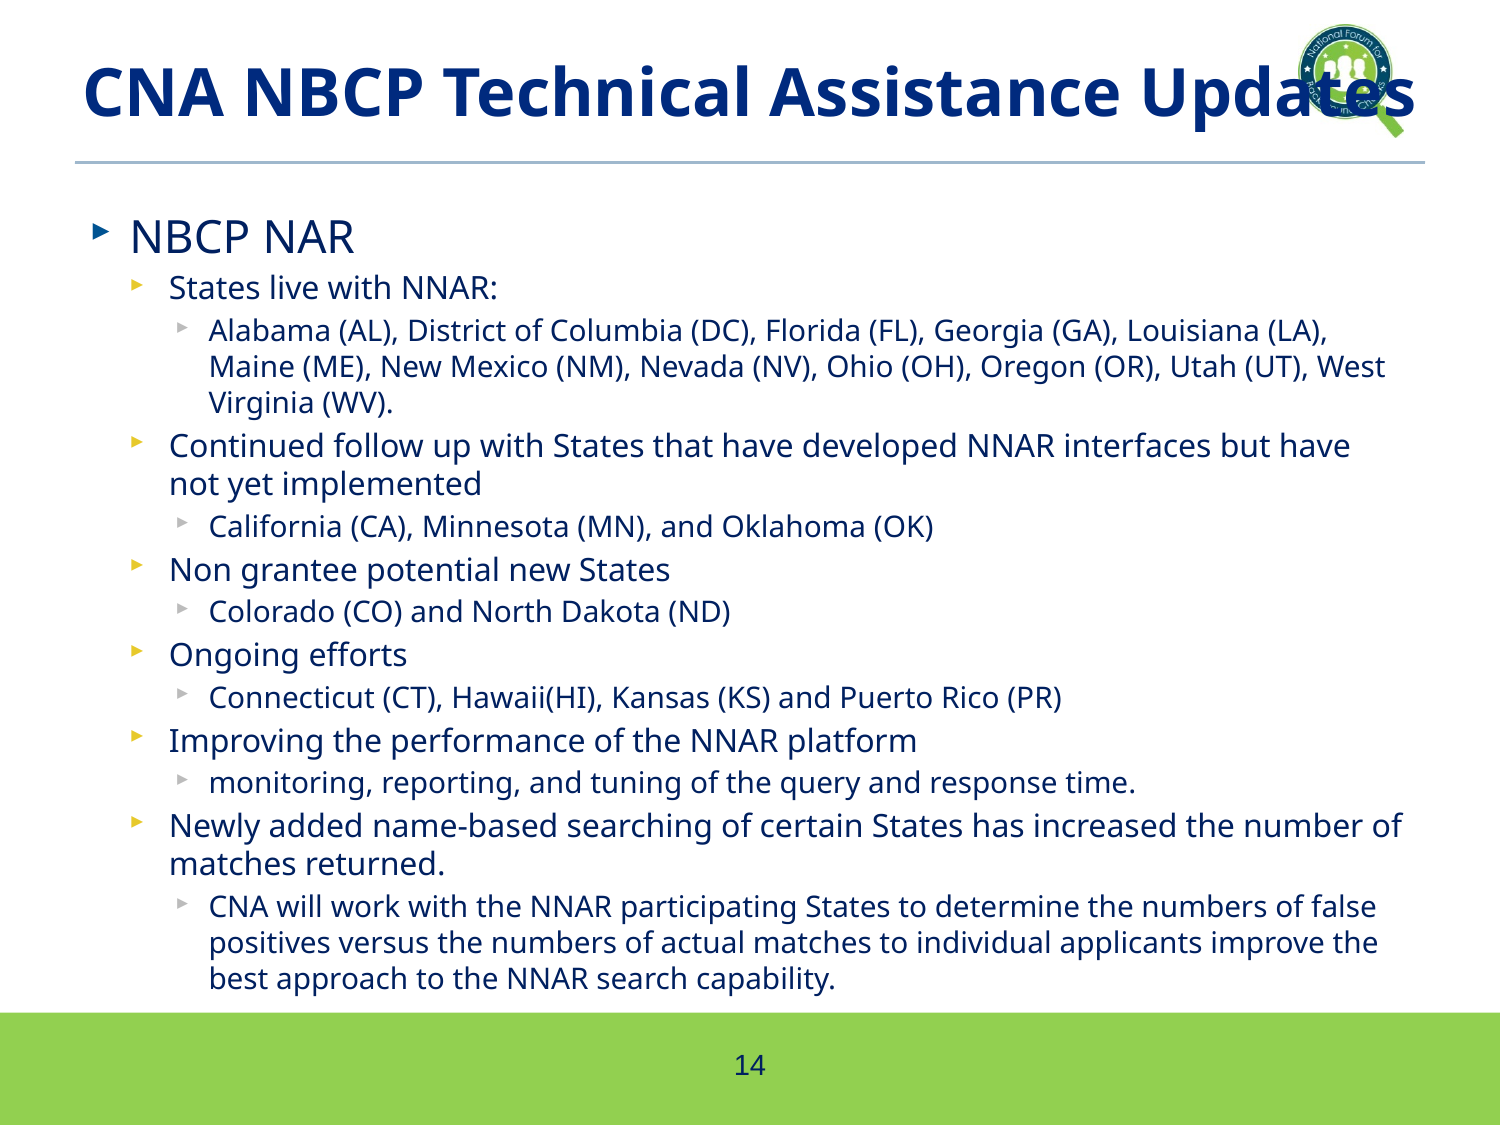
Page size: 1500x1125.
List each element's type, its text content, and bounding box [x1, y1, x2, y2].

list NBCP NAR States live with NNAR: Alabama (AL), District of Columbia (DC), Florida (FL), Georgia (GA), Louisiana (LA), Maine (ME), New Mexico (NM), Nevada (NV), Ohio (OH), Oregon (OR), Utah (UT), West Virginia (WV). Continued follow up with States that have developed NNAR interfaces but have not yet implemented California (CA), Minnesota (MN), and Oklahoma (OK) Non grantee potential new States Colorado (CO) and North Dakota (ND) Ongoing efforts Connecticut (CT), Hawaii(HI), Kansas (KS) and Puerto Rico (PR) Improving the performance of the NNAR platform monitoring, reporting, and tuning of the query and response time. Newly added name-based searching of certain States has increased the number of matches returned. CNA will work with the NNAR participating States to determine the numbers of false positives versus the numbers of actual matches to individual applicants improve the best approach to the NNAR search capability. [75, 200, 1425, 1010]
slide_number 14 [712, 1038, 788, 1099]
title CNA NBCP Technical Assistance Updates [0, 24, 1500, 138]
